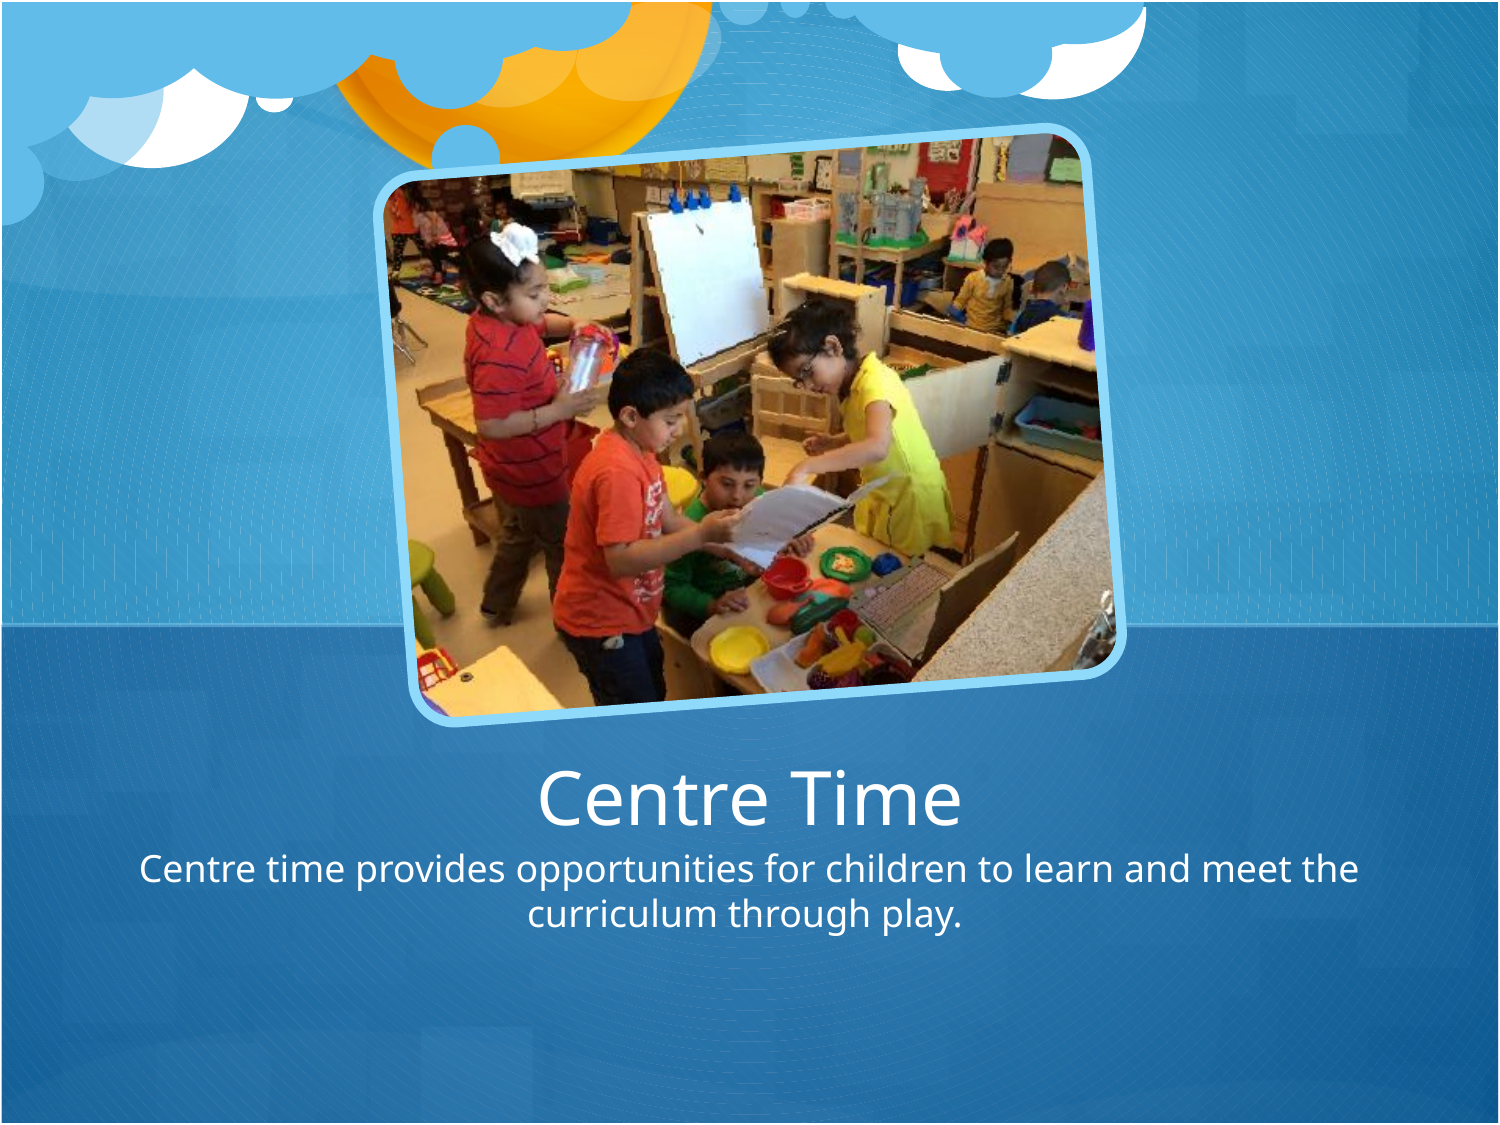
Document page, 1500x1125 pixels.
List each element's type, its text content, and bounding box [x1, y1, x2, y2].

picture [2, 2, 1498, 1123]
list Centre time provides opportunities for children to learn and meet the curriculum through play. [116, 848, 1383, 1048]
title Centre Time [116, 729, 1383, 848]
